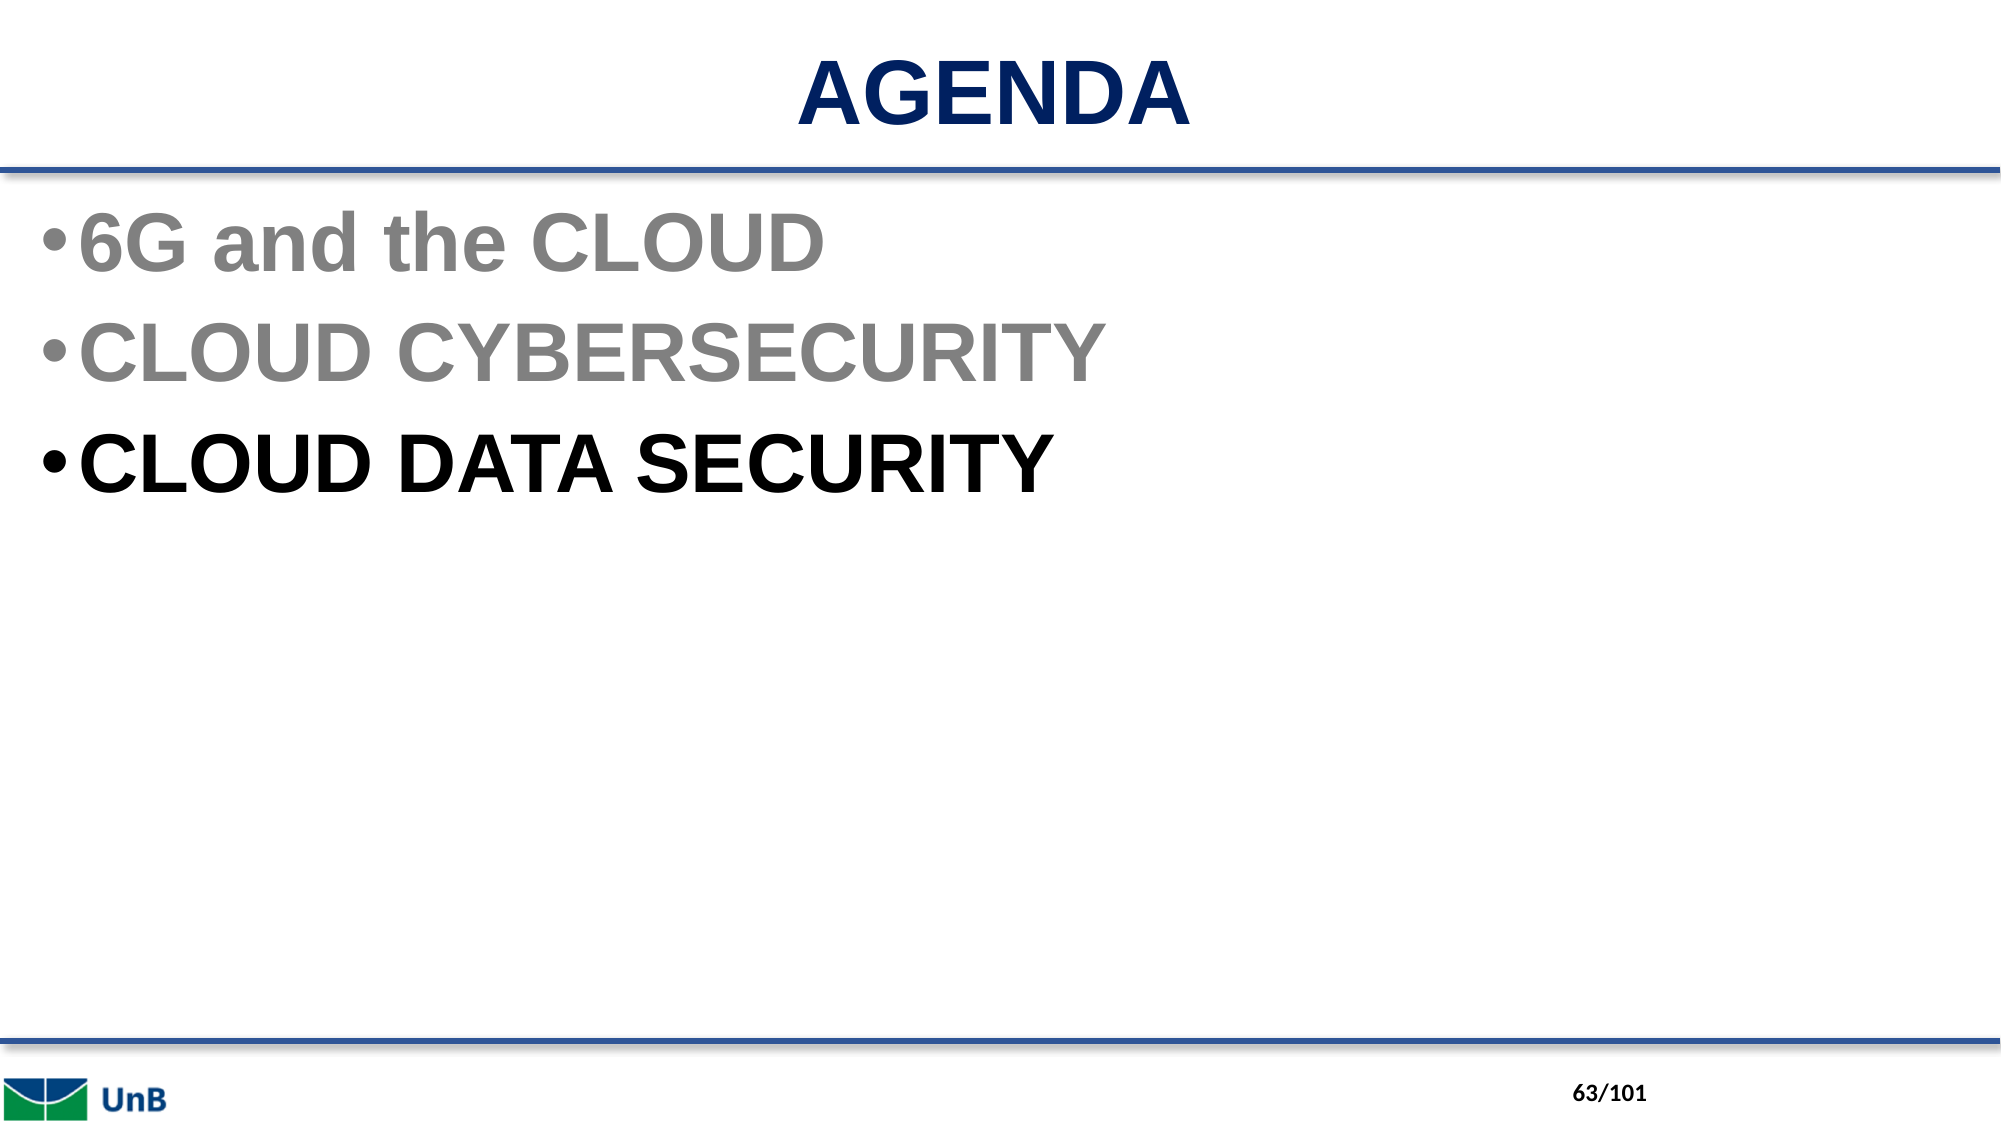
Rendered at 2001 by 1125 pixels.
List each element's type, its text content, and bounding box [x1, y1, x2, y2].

title AGENDA [15, 0, 1975, 190]
list 6G and the CLOUD CLOUD CYBERSECURITY CLOUD DATA SECURITY [25, 191, 1985, 1025]
picture [0, 1072, 168, 1125]
